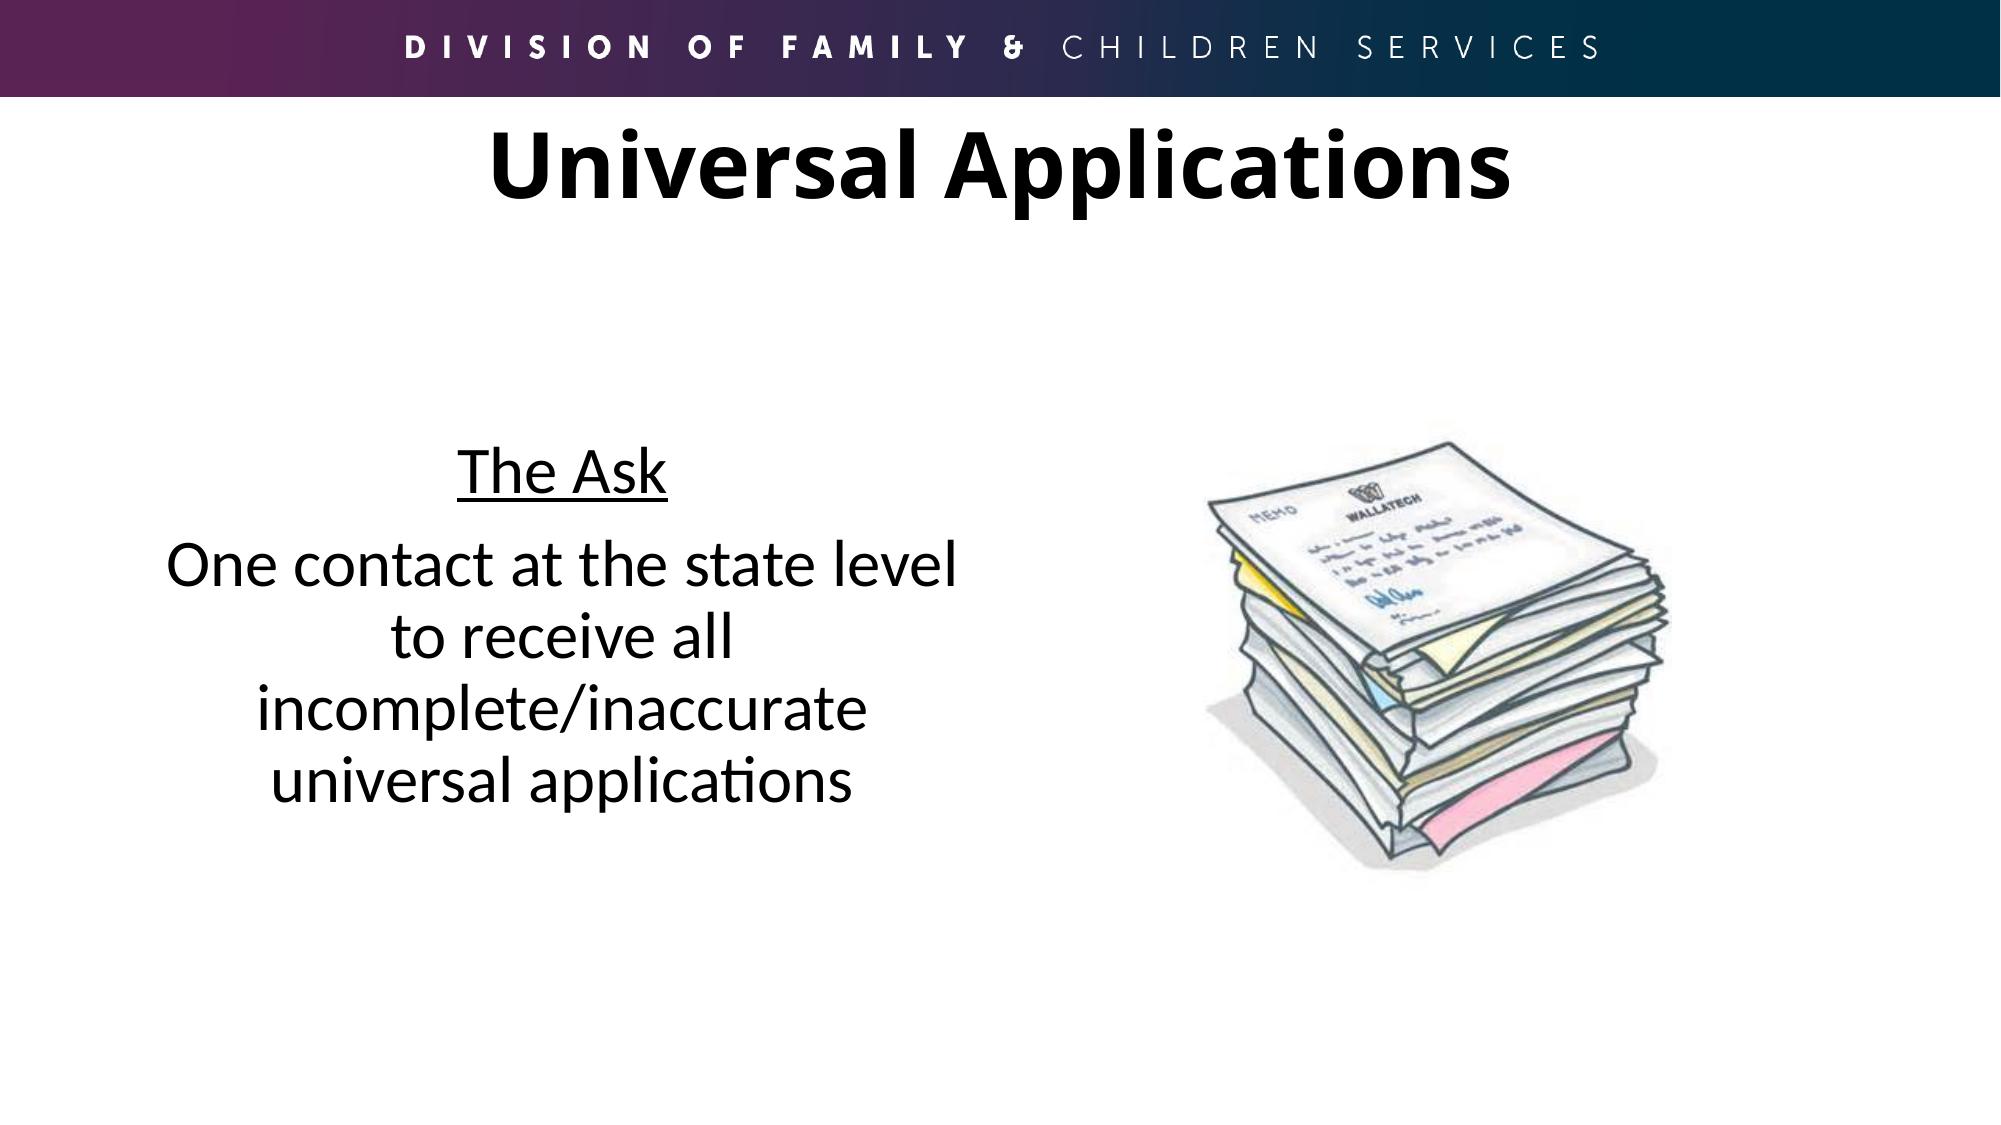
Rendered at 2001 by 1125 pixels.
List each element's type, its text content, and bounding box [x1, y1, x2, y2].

picture [1515, 51, 1523, 58]
picture [1515, 36, 1531, 44]
list The Ask One contact at the state level to receive all incomplete/inaccurate universal applications [137, 299, 988, 1014]
picture [0, 0, 2001, 1125]
picture [1552, 37, 1556, 57]
picture [1584, 40, 1596, 54]
title Universal Applications [137, 59, 1863, 278]
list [1203, 421, 1672, 891]
